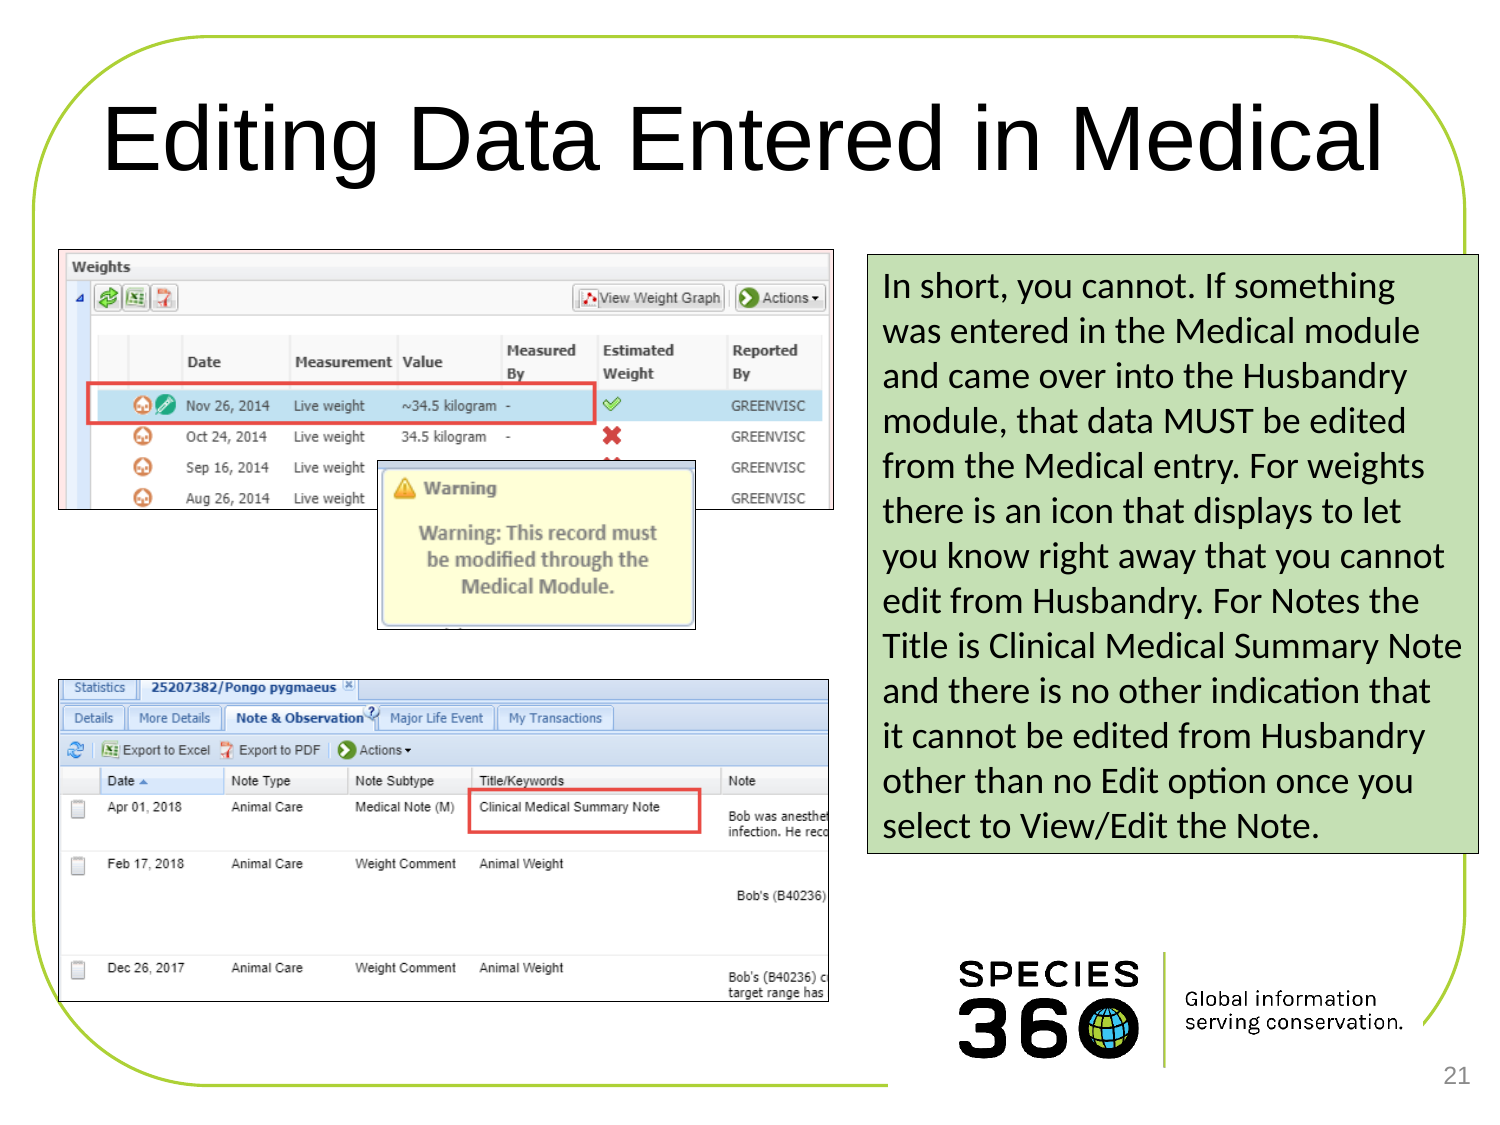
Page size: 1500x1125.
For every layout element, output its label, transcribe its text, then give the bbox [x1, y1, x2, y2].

text_box In short, you cannot. If something was entered in the Medical module and came over into the Husbandry module, that data MUST be edited from the Medical entry. For weights there is an icon that displays to let you know right away that you cannot edit from Husbandry. For Notes the Title is Clinical Medical Summary Note and there is no other indication that it cannot be edited from Husbandry other than no Edit option once you select to View/Edit the Note. [867, 254, 1479, 854]
title Editing Data Entered in Medical [86, 32, 1424, 250]
picture [58, 249, 834, 630]
picture [58, 679, 829, 1002]
picture [954, 944, 1407, 1075]
slide_number 21 [1148, 1044, 1487, 1105]
